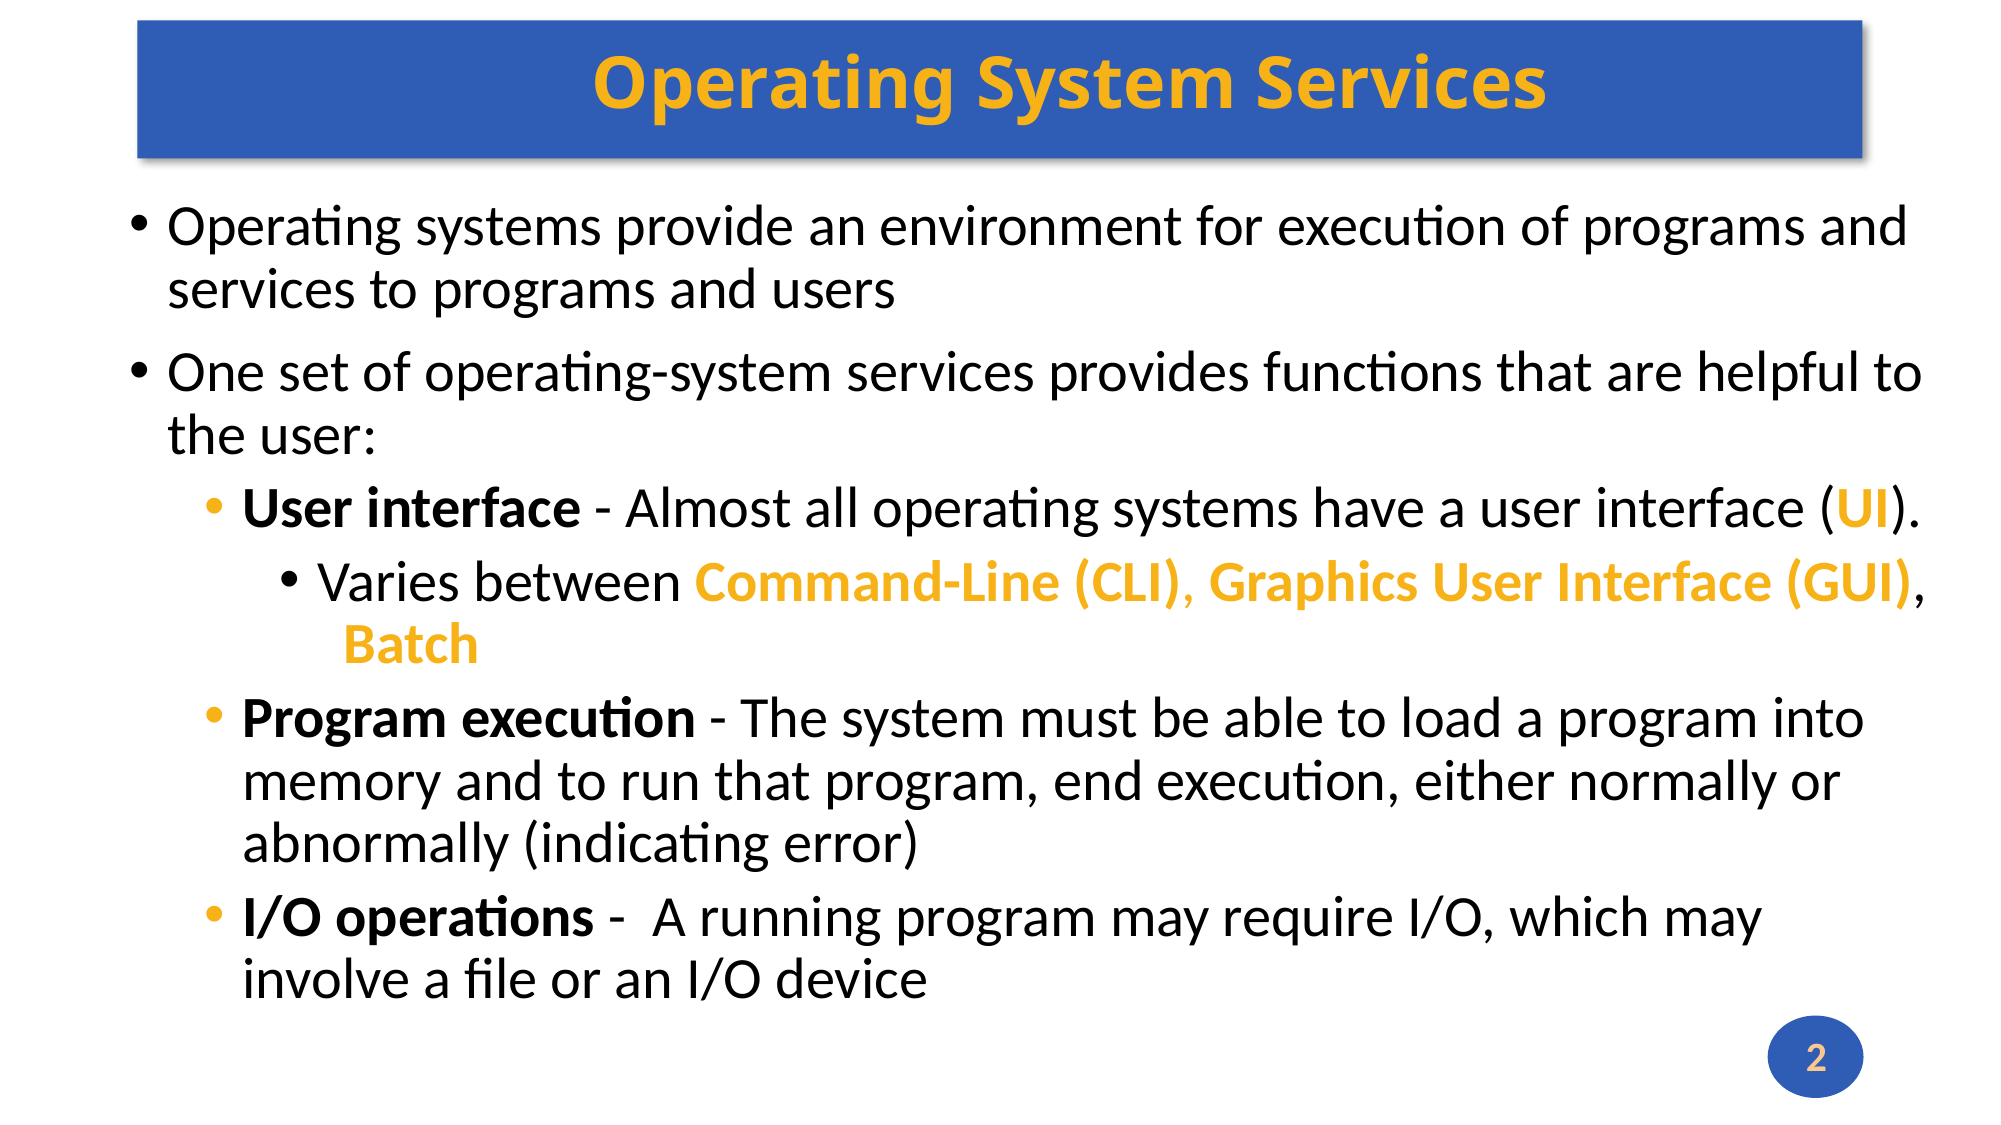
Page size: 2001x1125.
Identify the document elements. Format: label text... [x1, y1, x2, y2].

title Operating System Services [229, 32, 1900, 128]
slide_number 2 [1767, 1015, 1866, 1095]
list Operating systems provide an environment for execution of programs and services to programs and users One set of operating-system services provides functions that are helpful to the user: User interface - Almost all operating systems have a user interface (UI). Varies between Command-Line (CLI), Graphics User Interface (GUI), Batch Program execution - The system must be able to load a program into memory and to run that program, end execution, either normally or abnormally (indicating error) I/O operations - A running program may require I/O, which may involve a file or an I/O device [114, 187, 1950, 1097]
